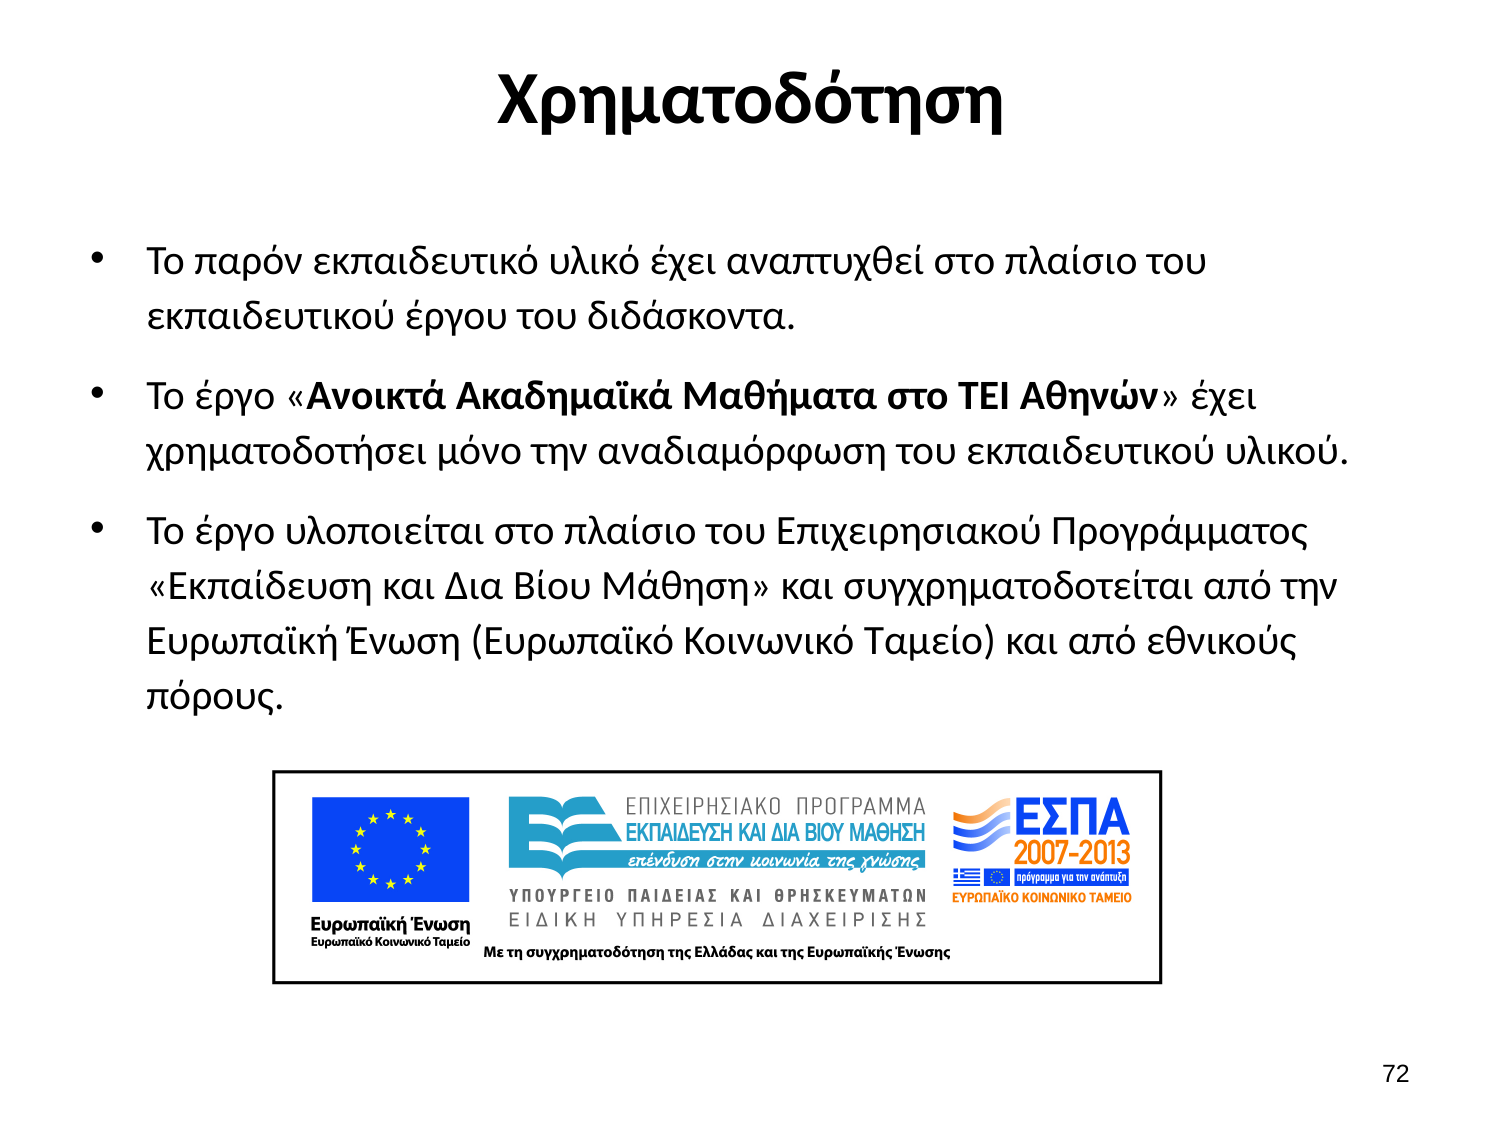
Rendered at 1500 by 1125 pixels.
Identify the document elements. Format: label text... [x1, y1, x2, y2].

slide_number 71 [1074, 1042, 1425, 1103]
title Χρηματοδότηση [76, 19, 1427, 169]
picture [265, 762, 1169, 991]
list Το παρόν εκπαιδευτικό υλικό έχει αναπτυχθεί στo πλαίσιo του εκπαιδευτικού έργου του διδάσκοντα. Το έργο «Ανοικτά Ακαδημαϊκά Μαθήματα στο ΤΕΙ Αθηνών» έχει χρηματοδοτήσει μόνο την αναδιαμόρφωση του εκπαιδευτικού υλικού. Το έργο υλοποιείται στο πλαίσιο του Επιχειρησιακού Προγράμματος «Εκπαίδευση και Δια Βίου Μάθηση» και συγχρηματοδοτείται από την Ευρωπαϊκή Ένωση (Ευρωπαϊκό Κοινωνικό Ταμείο) και από εθνικούς πόρους. [75, 219, 1425, 963]
